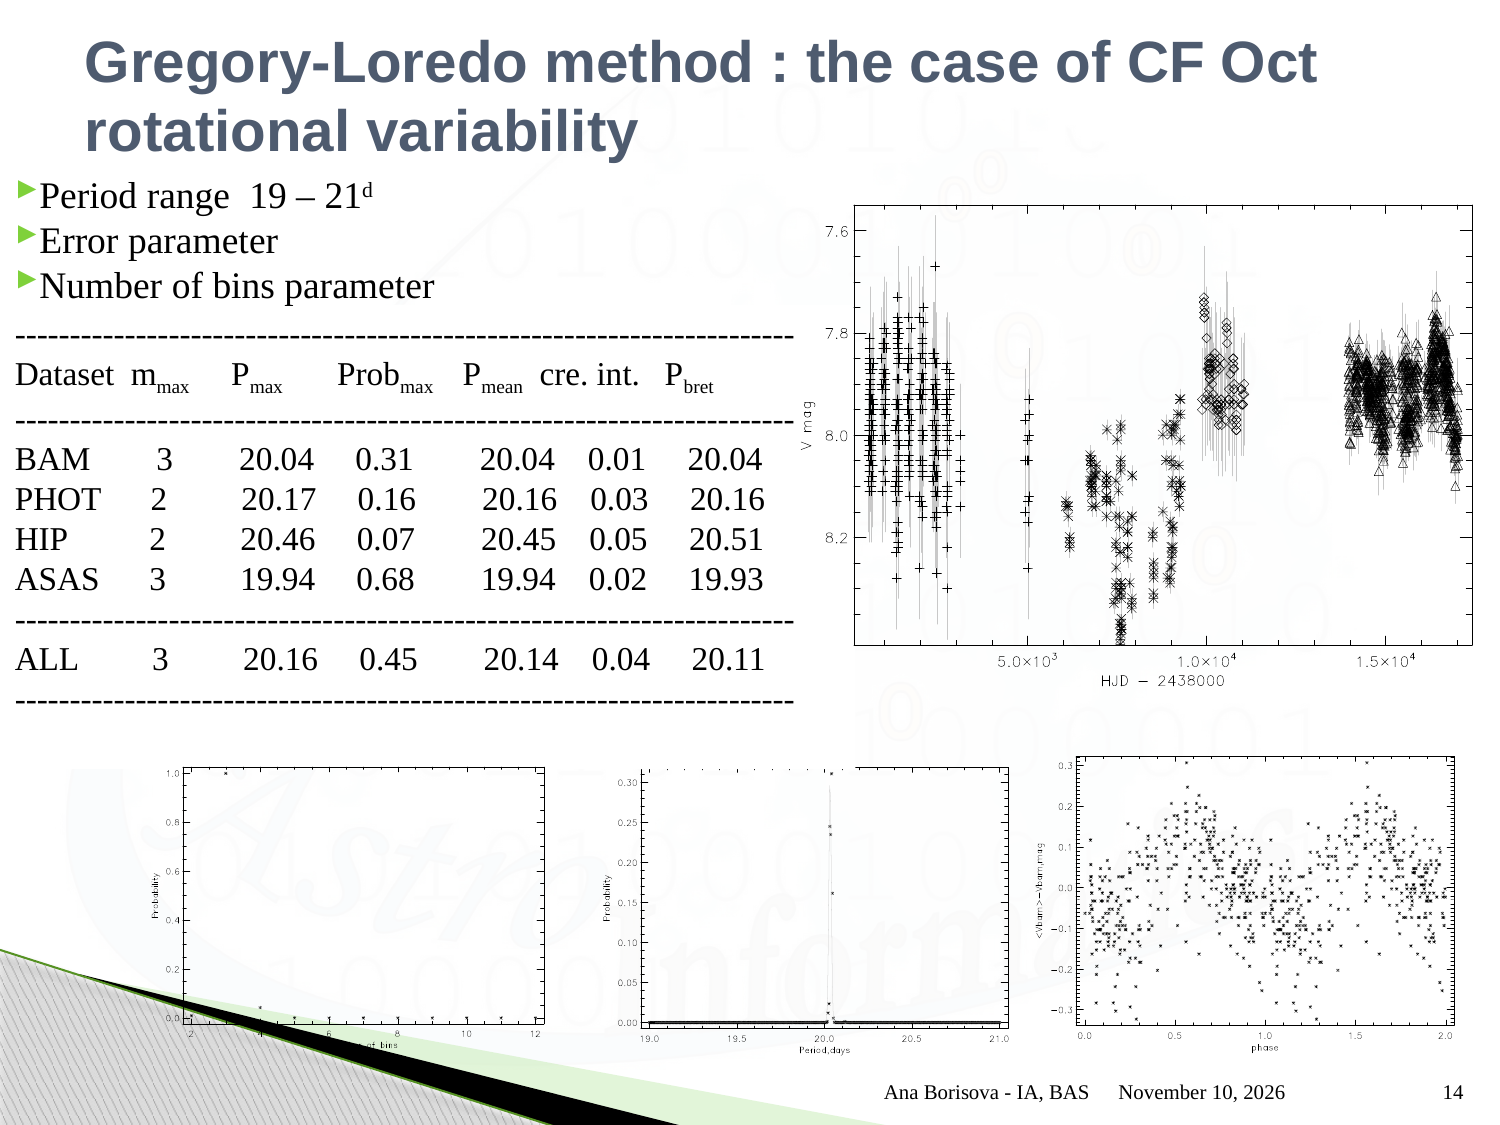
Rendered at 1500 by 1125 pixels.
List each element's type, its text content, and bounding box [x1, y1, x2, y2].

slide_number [1105, 1074, 1418, 1112]
slide_number 14 [1418, 1060, 1479, 1112]
picture [761, 175, 1500, 704]
picture [128, 749, 561, 1059]
title Gregory-Loredo method : the case of CF Oct rotational variability [70, 0, 1421, 175]
footer Ana Borisova - IA, BAS [718, 1074, 1105, 1112]
text_box ----------------------------------------------------------------------- Dataset mmax Pmax Probmax Pmean cre. int. Pbret ----------------------------------------------------------------------- BAM 3 20.04 0.31 20.04 0.01 20.04 PHOT 2 20.17 0.16 20.16 0.03 20.16 HIP 2 20.46 0.07 20.45 0.05 20.51 ASAS 3 19.94 0.68 19.94 0.02 19.93 -----------------------------------------------------------------------ALL 3 20.16 0.45 20.14 0.04 20.11 ----------------------------------------------------------------------- [0, 314, 856, 770]
text_box Period range 19 – 21d Error parameter Number of bins parameter [0, 163, 844, 314]
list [585, 749, 1013, 1064]
picture [1019, 738, 1472, 1062]
